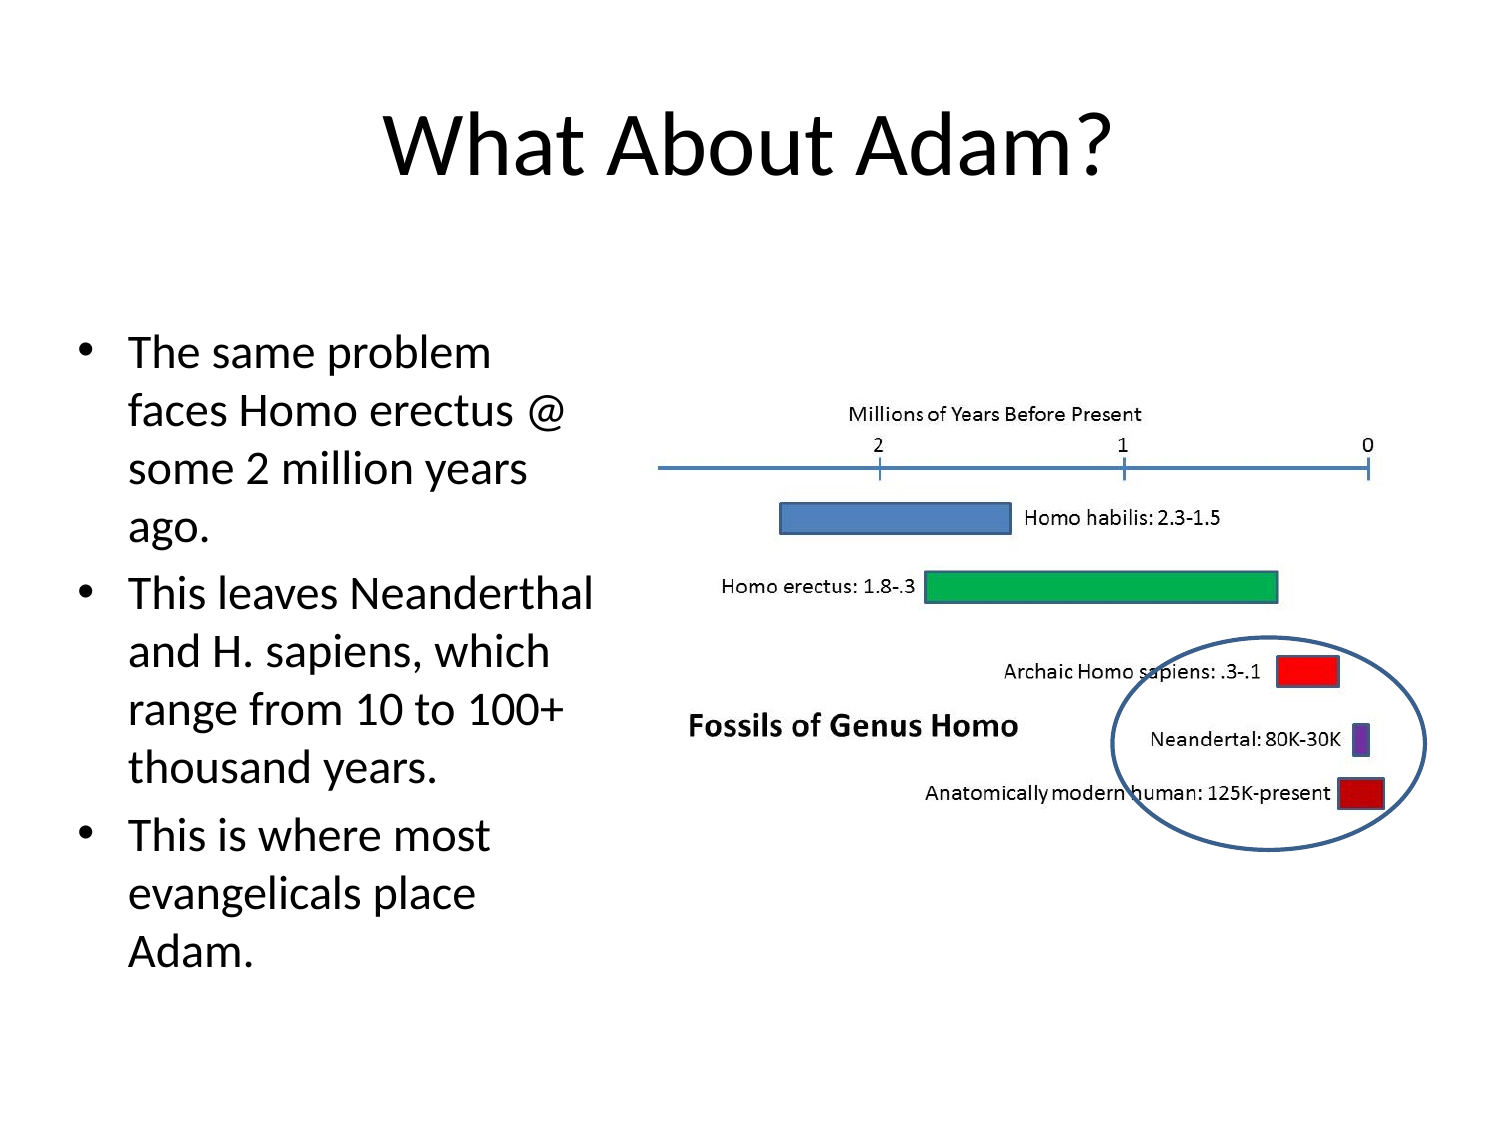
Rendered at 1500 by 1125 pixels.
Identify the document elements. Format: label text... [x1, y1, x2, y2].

list The same problem faces Homo erectus @ some 2 million years ago. This leaves Neanderthal and H. sapiens, which range from 10 to 100+ thousand years. This is where most evangelicals place Adam. [62, 312, 613, 1025]
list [627, 374, 1426, 876]
title What About Adam? [75, 45, 1425, 233]
